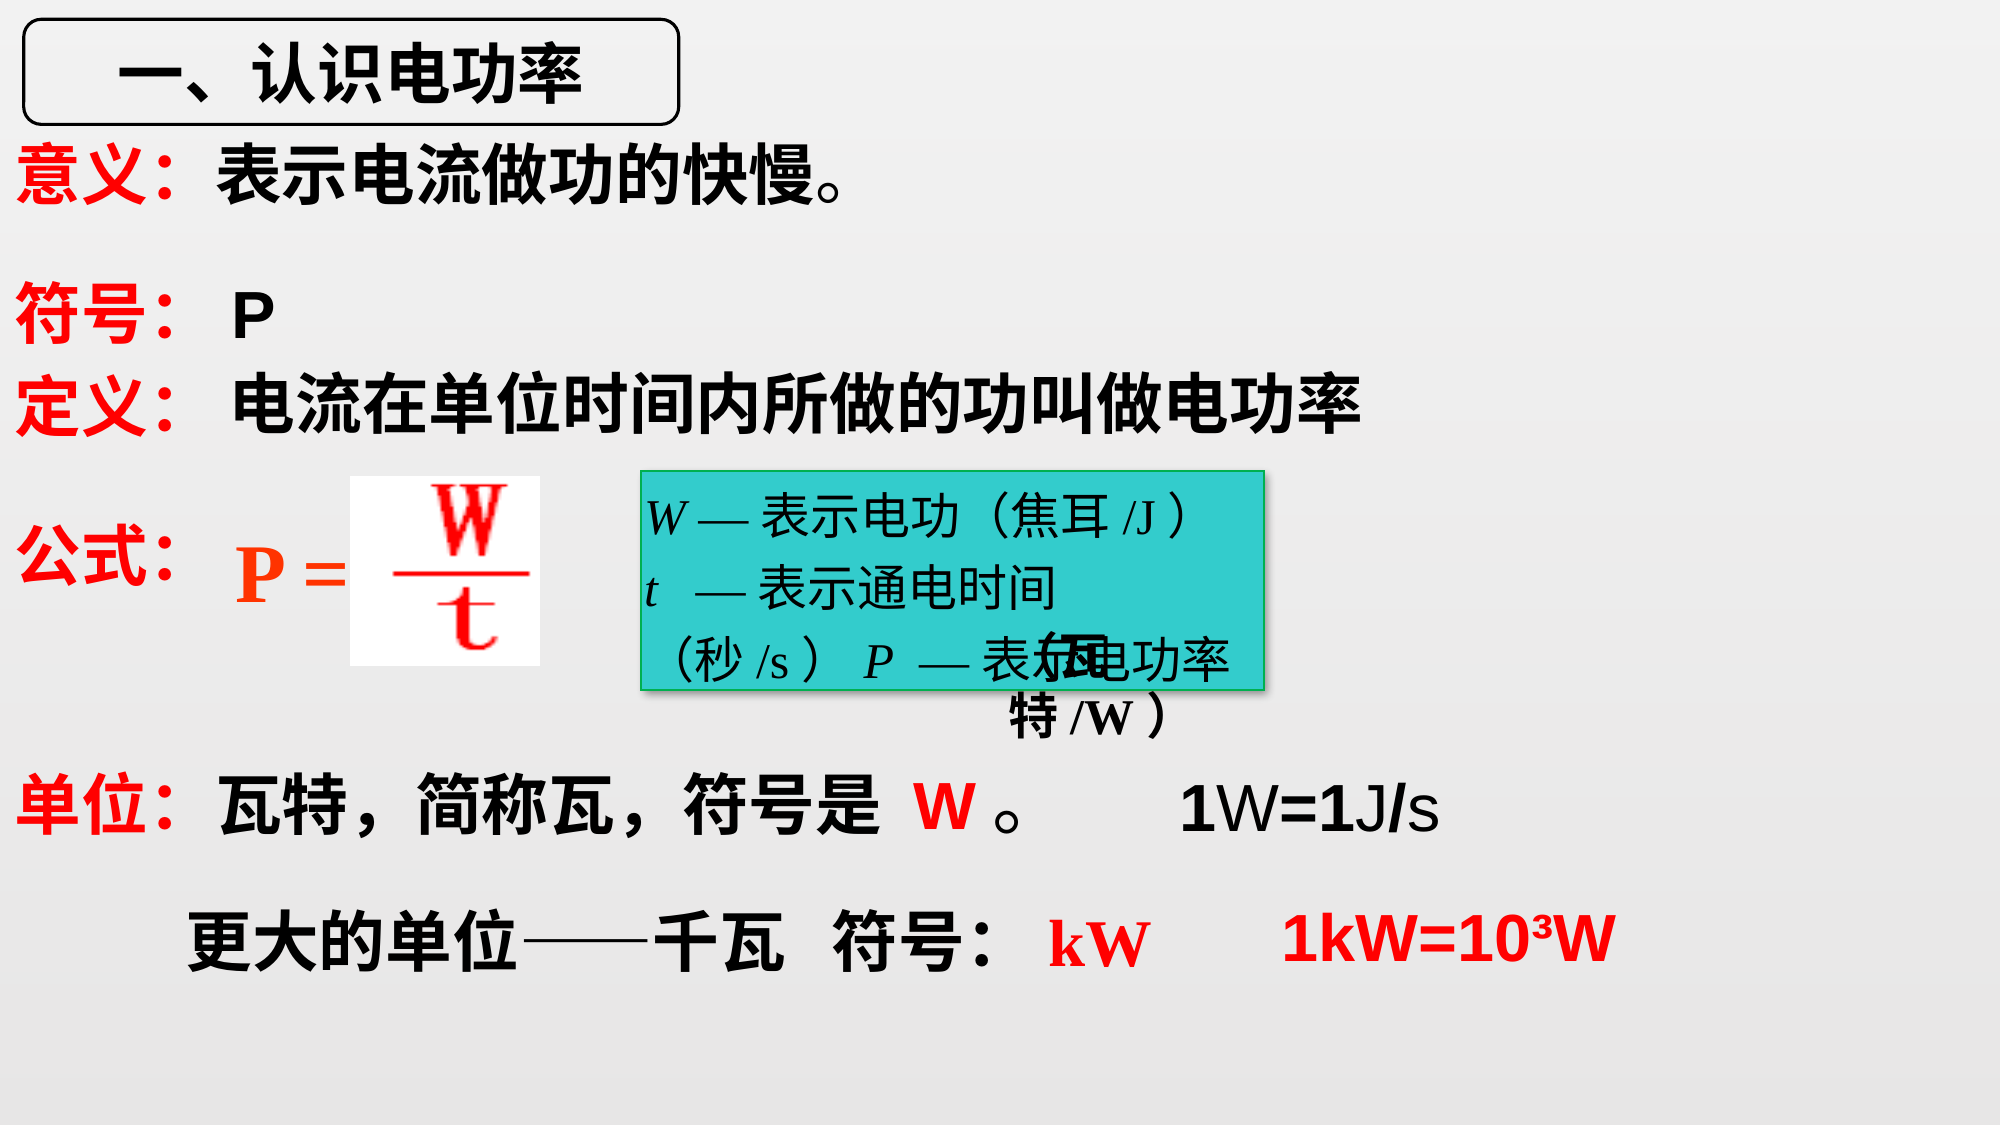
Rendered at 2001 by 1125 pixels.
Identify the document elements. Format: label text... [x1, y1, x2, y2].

text_box 公式： [0, 506, 219, 602]
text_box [641, 470, 1265, 693]
text_box 符号：P [0, 240, 323, 357]
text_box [220, 476, 564, 666]
text_box 1kW=10³W [1267, 887, 1651, 982]
text_box 定义： [0, 357, 228, 453]
text_box 单位：瓦特，简称瓦，符号是 W。 [0, 746, 1126, 852]
text_box 电流在单位时间内所做的功叫做电功率 [214, 353, 1470, 449]
text_box 一、认识电功率 [23, 19, 679, 125]
text_box 更大的单位——千瓦 符号：kW [170, 892, 1230, 987]
text_box 1W=1J/s [1098, 757, 1521, 853]
text_box 意义：表示电流做功的快慢。 [0, 125, 1344, 221]
